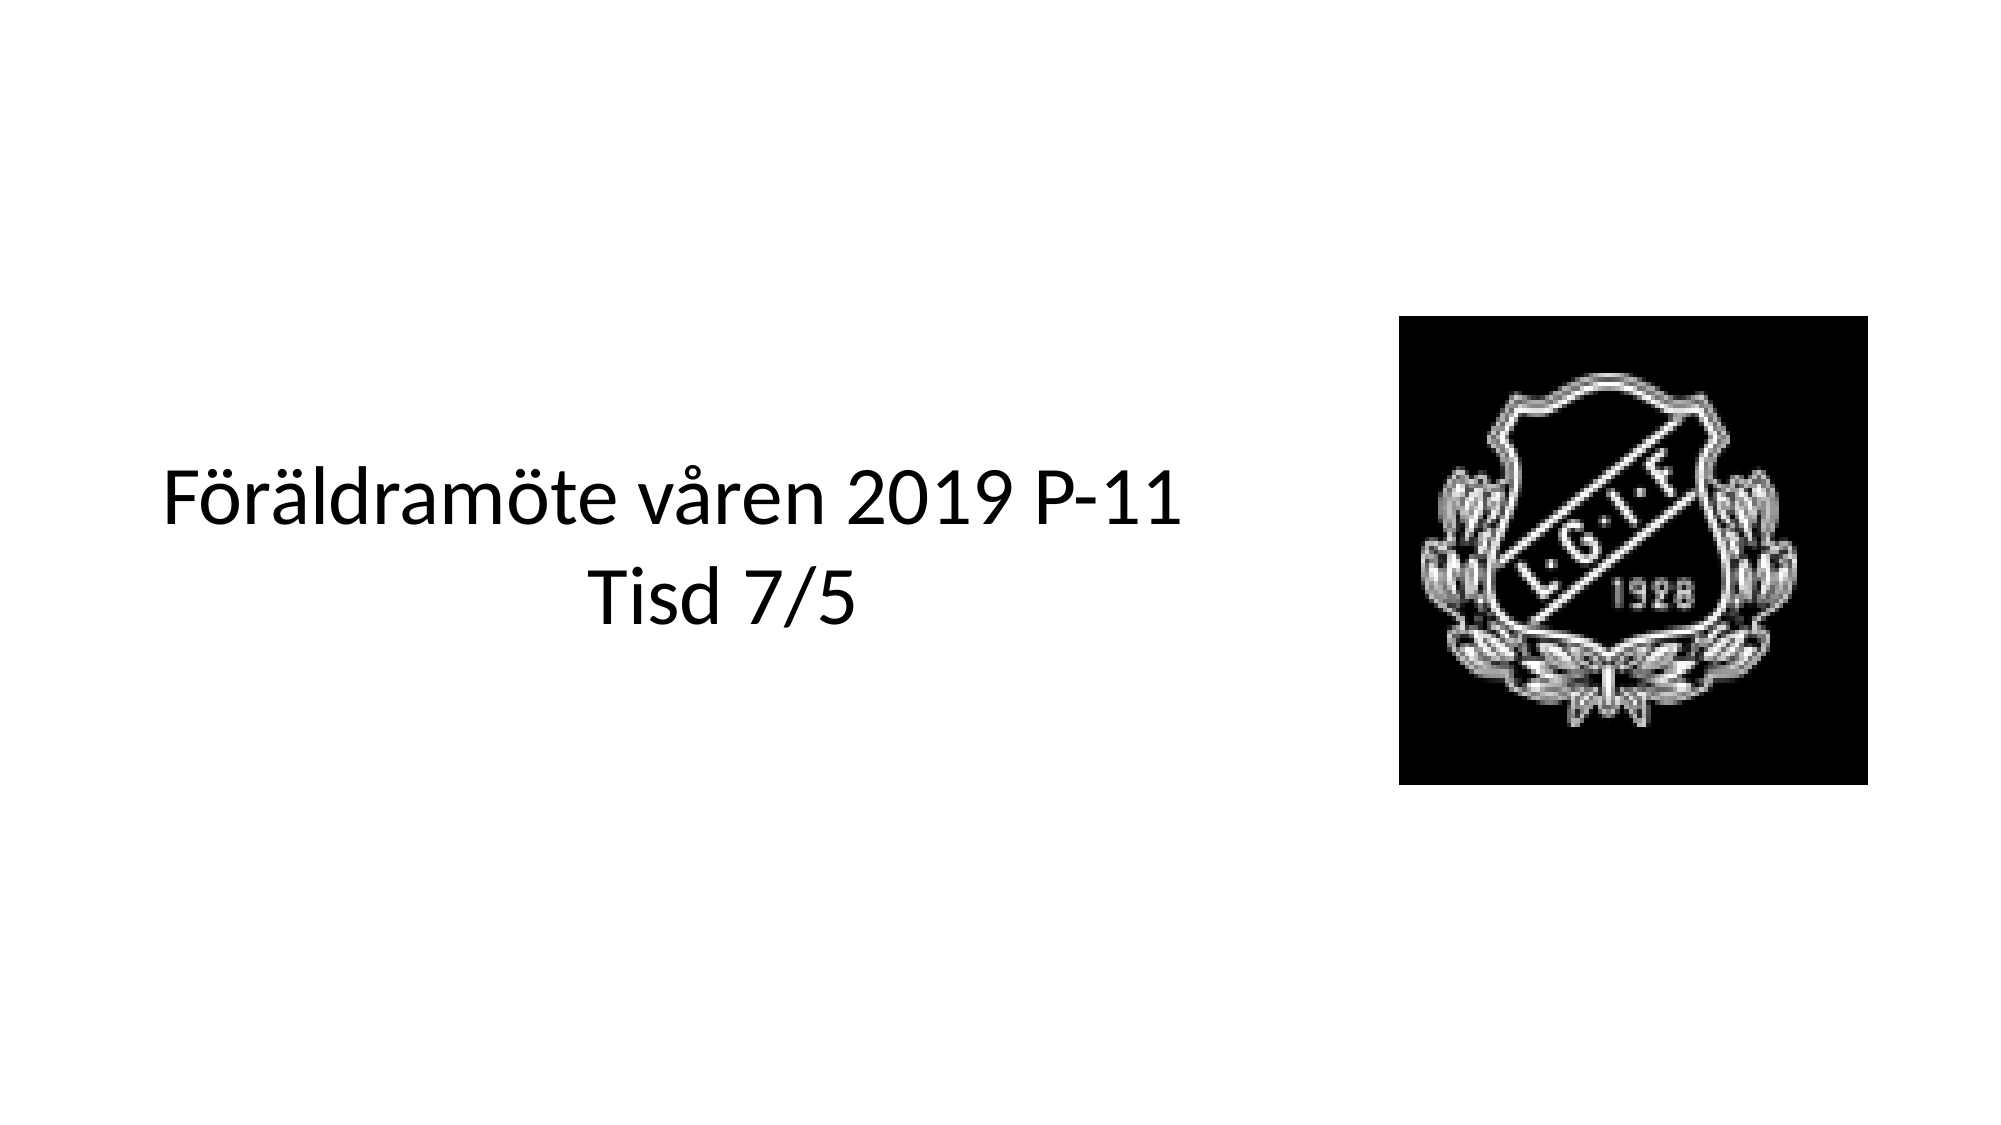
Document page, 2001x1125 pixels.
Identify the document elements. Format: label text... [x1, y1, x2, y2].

picture [1399, 316, 1868, 785]
text_box Föräldramöte våren 2019 P-11 Tisd 7/5 [147, 434, 1300, 649]
